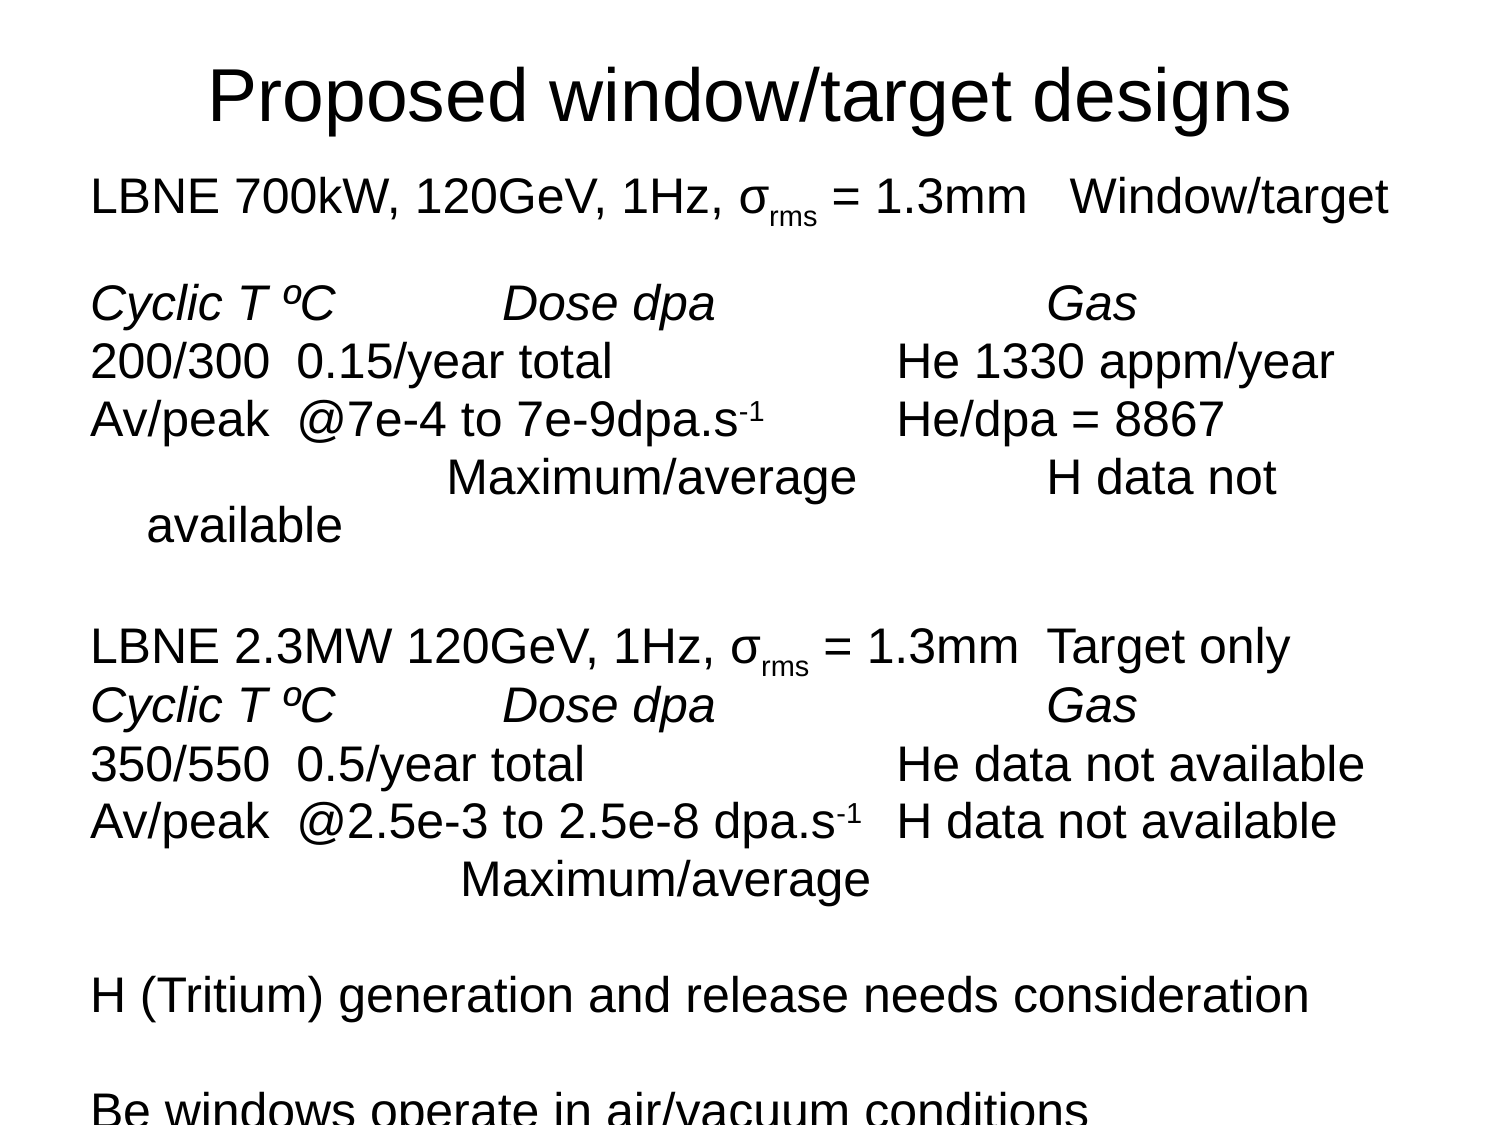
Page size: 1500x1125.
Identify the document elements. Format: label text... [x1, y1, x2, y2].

list LBNE 700kW, 120GeV, 1Hz, σrms = 1.3mm Window/target Cyclic T ºC Dose dpa Gas 200/300 0.15/year total He 1330 appm/year Av/peak @7e-4 to 7e-9dpa.s-1 He/dpa = 8867 Maximum/average H data not available LBNE 2.3MW 120GeV, 1Hz, σrms = 1.3mm Target only Cyclic T ºC Dose dpa Gas 350/550 0.5/year total He data not available Av/peak @2.5e-3 to 2.5e-8 dpa.s-1 H data not available Maximum/average H (Tritium) generation and release needs consideration Be windows operate in air/vacuum conditions [75, 162, 1500, 1125]
title Proposed window/target designs [75, 45, 1425, 138]
